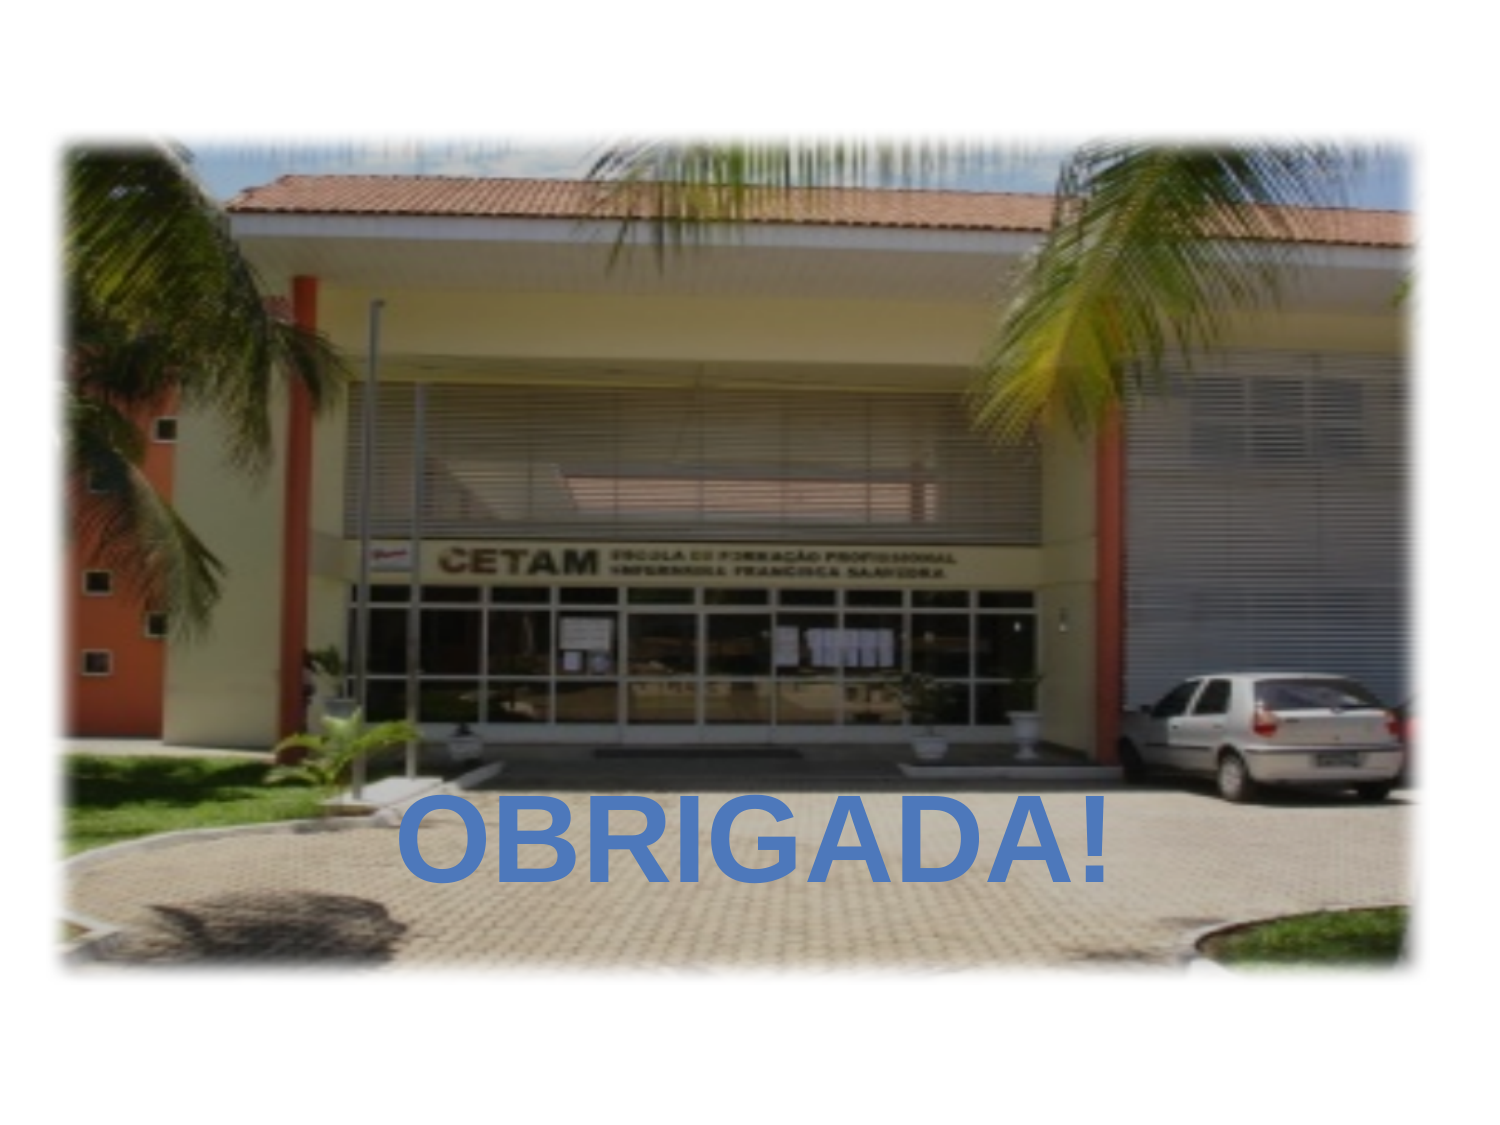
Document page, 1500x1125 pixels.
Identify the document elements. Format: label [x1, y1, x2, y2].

picture [46, 128, 1430, 985]
